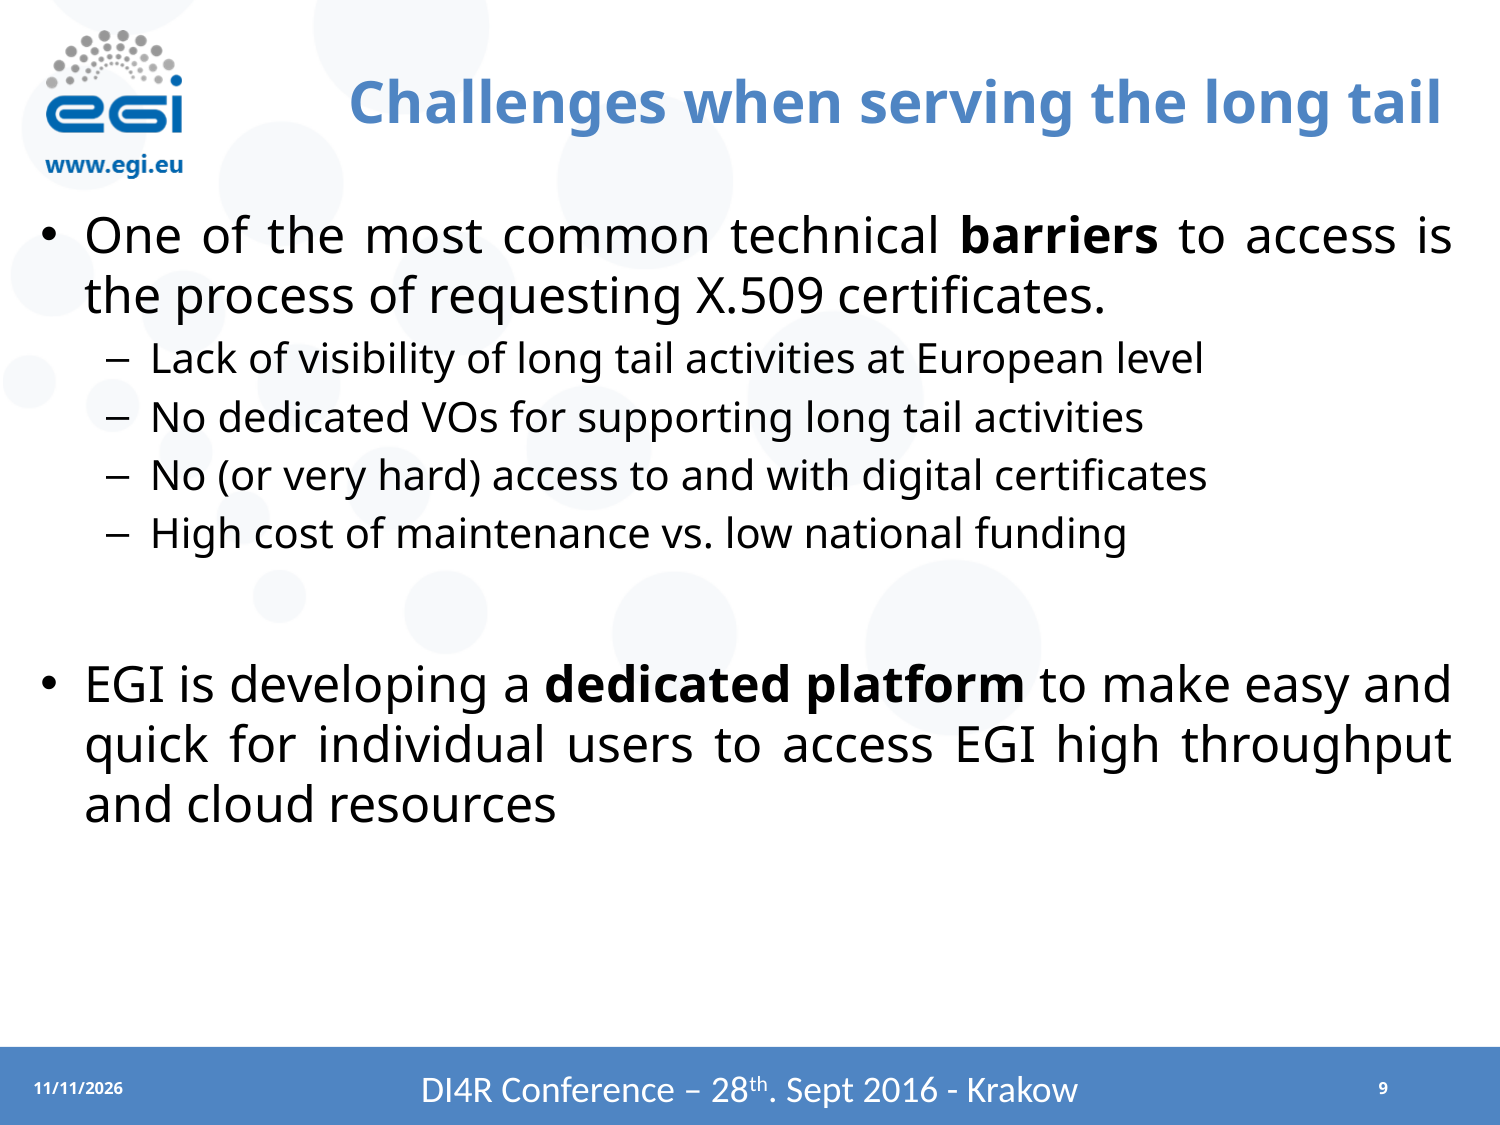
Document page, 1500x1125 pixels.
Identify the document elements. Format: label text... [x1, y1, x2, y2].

title Challenges when serving the long tail [253, 30, 1459, 171]
text_box EGI is developing a dedicated platform to make easy and quick for individual users to access EGI high throughput and cloud resources [25, 645, 1469, 858]
text_box One of the most common technical barriers to access is the process of requesting X.509 certificates. Lack of visibility of long tail activities at European level No dedicated VOs for supporting long tail activities No (or very hard) access to and with digital certificates High cost of maintenance vs. low national funding [25, 196, 1469, 645]
picture [3, 0, 1076, 772]
text_box DI4R Conference – 28th. Sept 2016 - Krakow [194, 1057, 1306, 1118]
